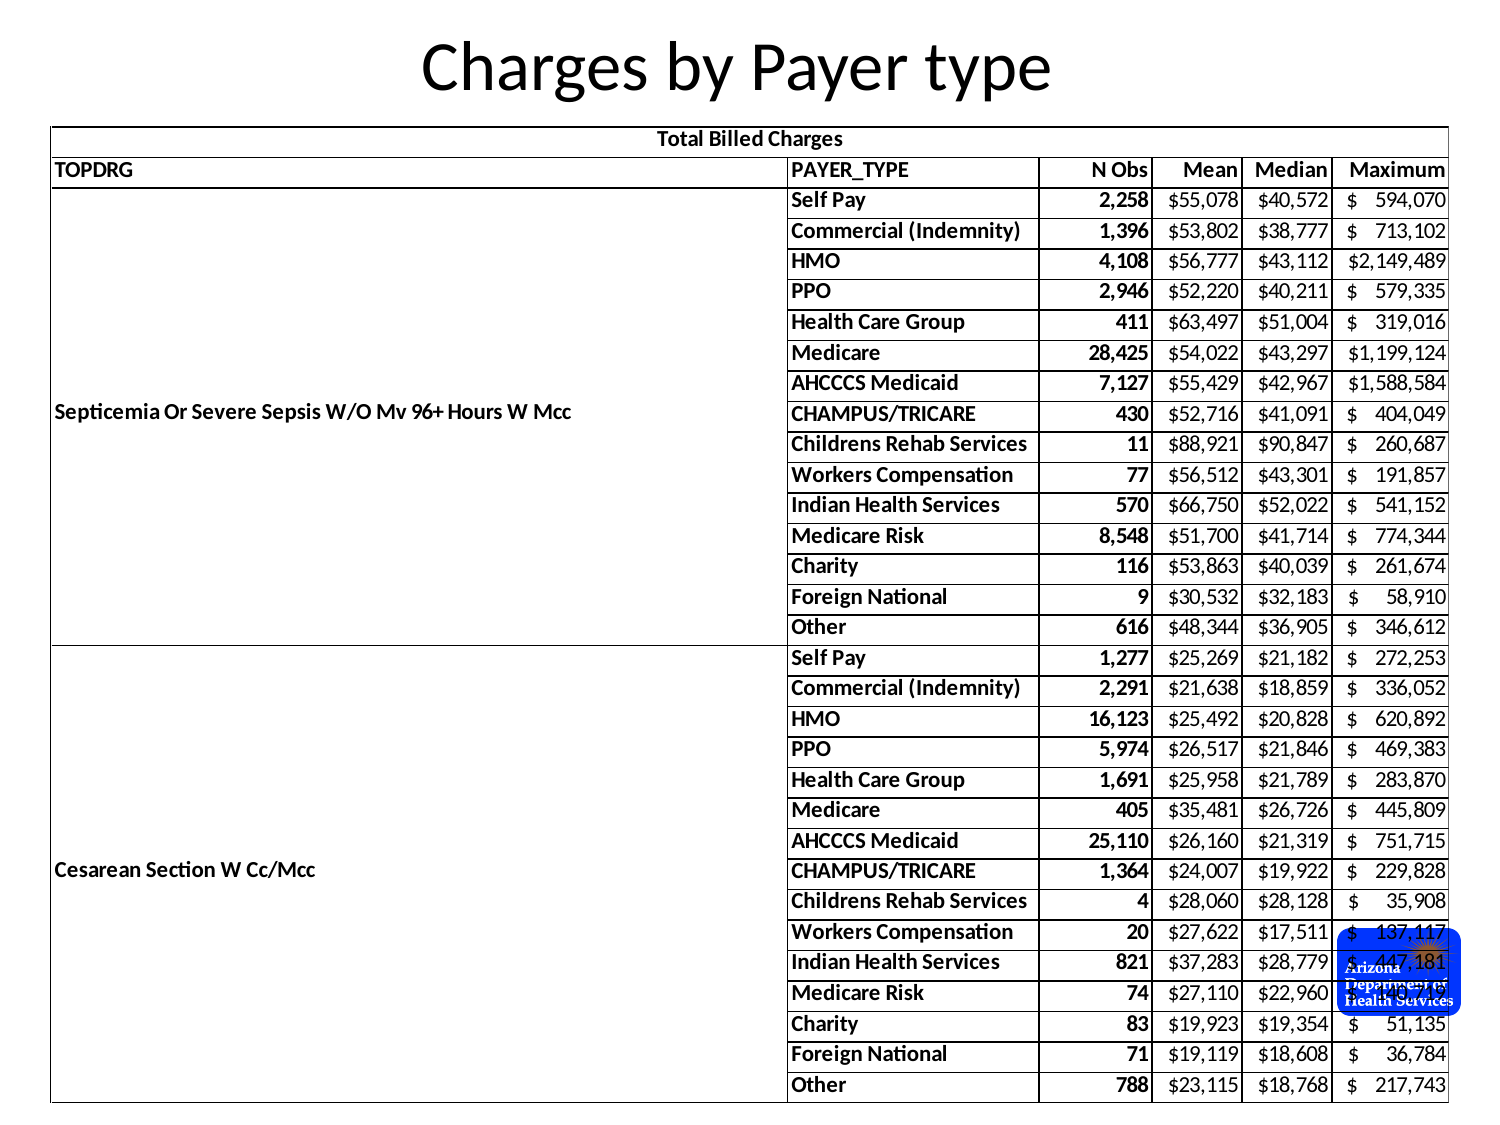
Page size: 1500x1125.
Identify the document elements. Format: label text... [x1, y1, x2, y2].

title Charges by Payer type [62, 12, 1413, 113]
picture [49, 125, 1461, 1105]
